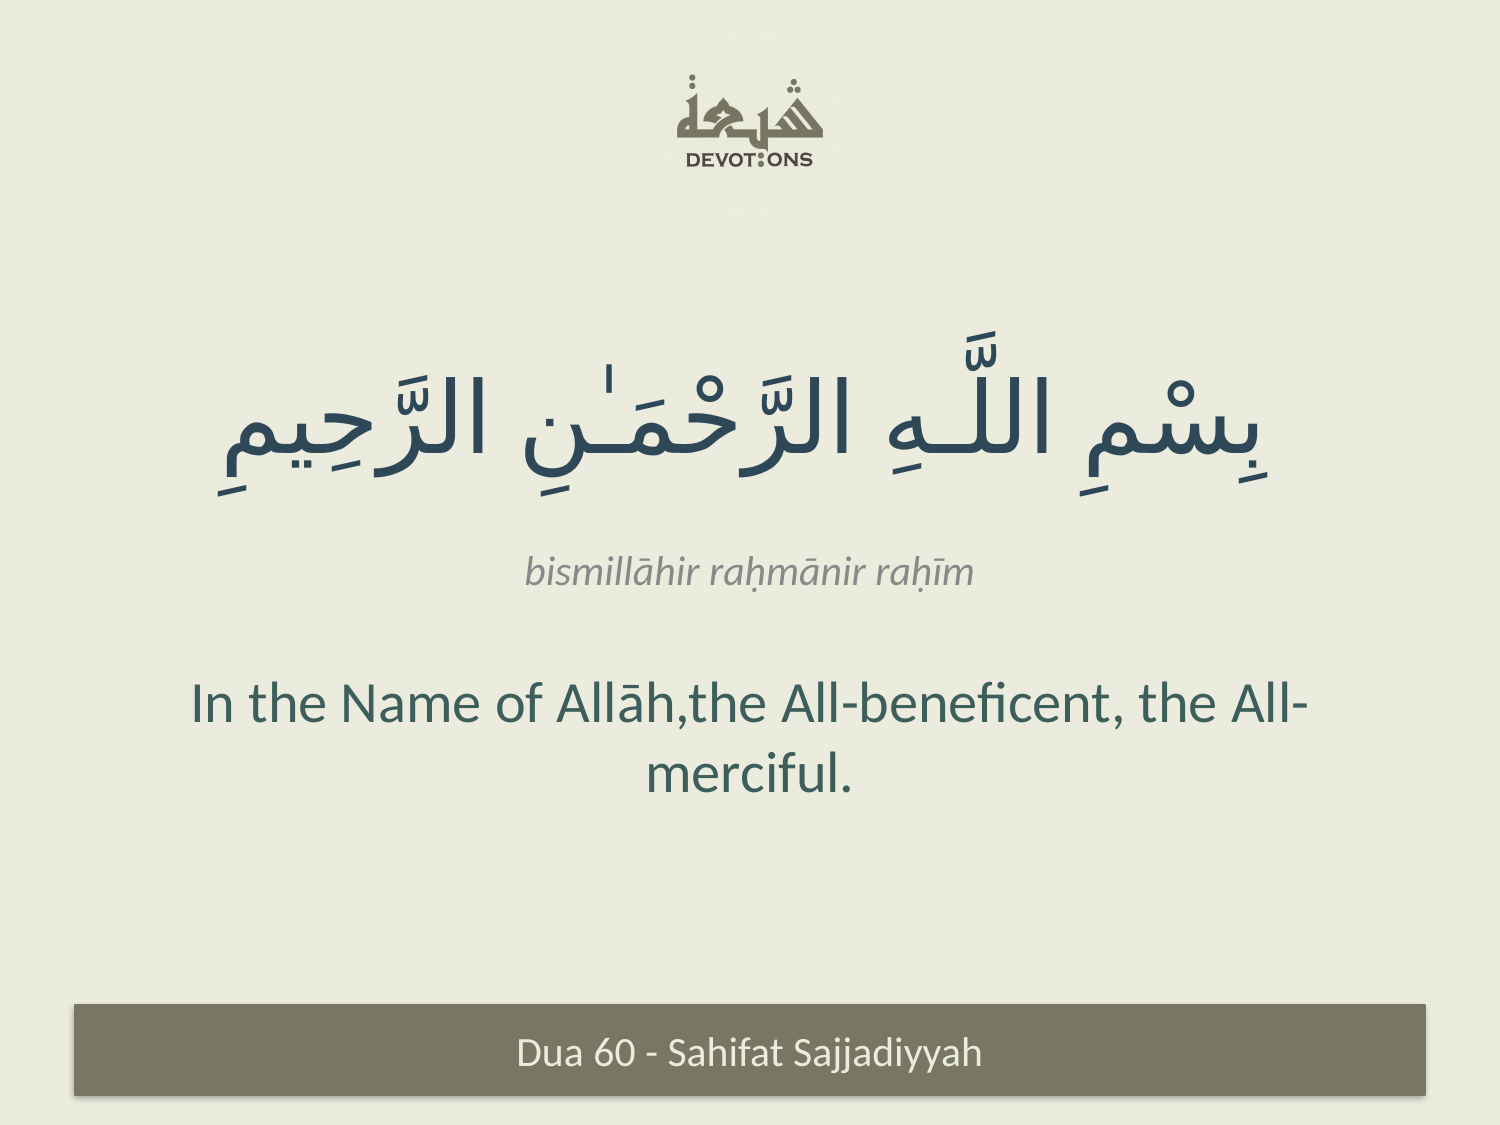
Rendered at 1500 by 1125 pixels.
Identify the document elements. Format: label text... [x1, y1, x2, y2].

text_box Dua 60 - Sahifat Sajjadiyyah [501, 1017, 999, 1083]
text_box [74, 1004, 1426, 1096]
text_box بِسْمِ اللَّـهِ الرَّحْمَـٰنِ الرَّحِيمِ bismillāhir raḥmānir raḥīm In the Name of Allāh,the All-beneficent, the All-merciful. [74, 346, 1425, 811]
picture [656, 29, 844, 218]
